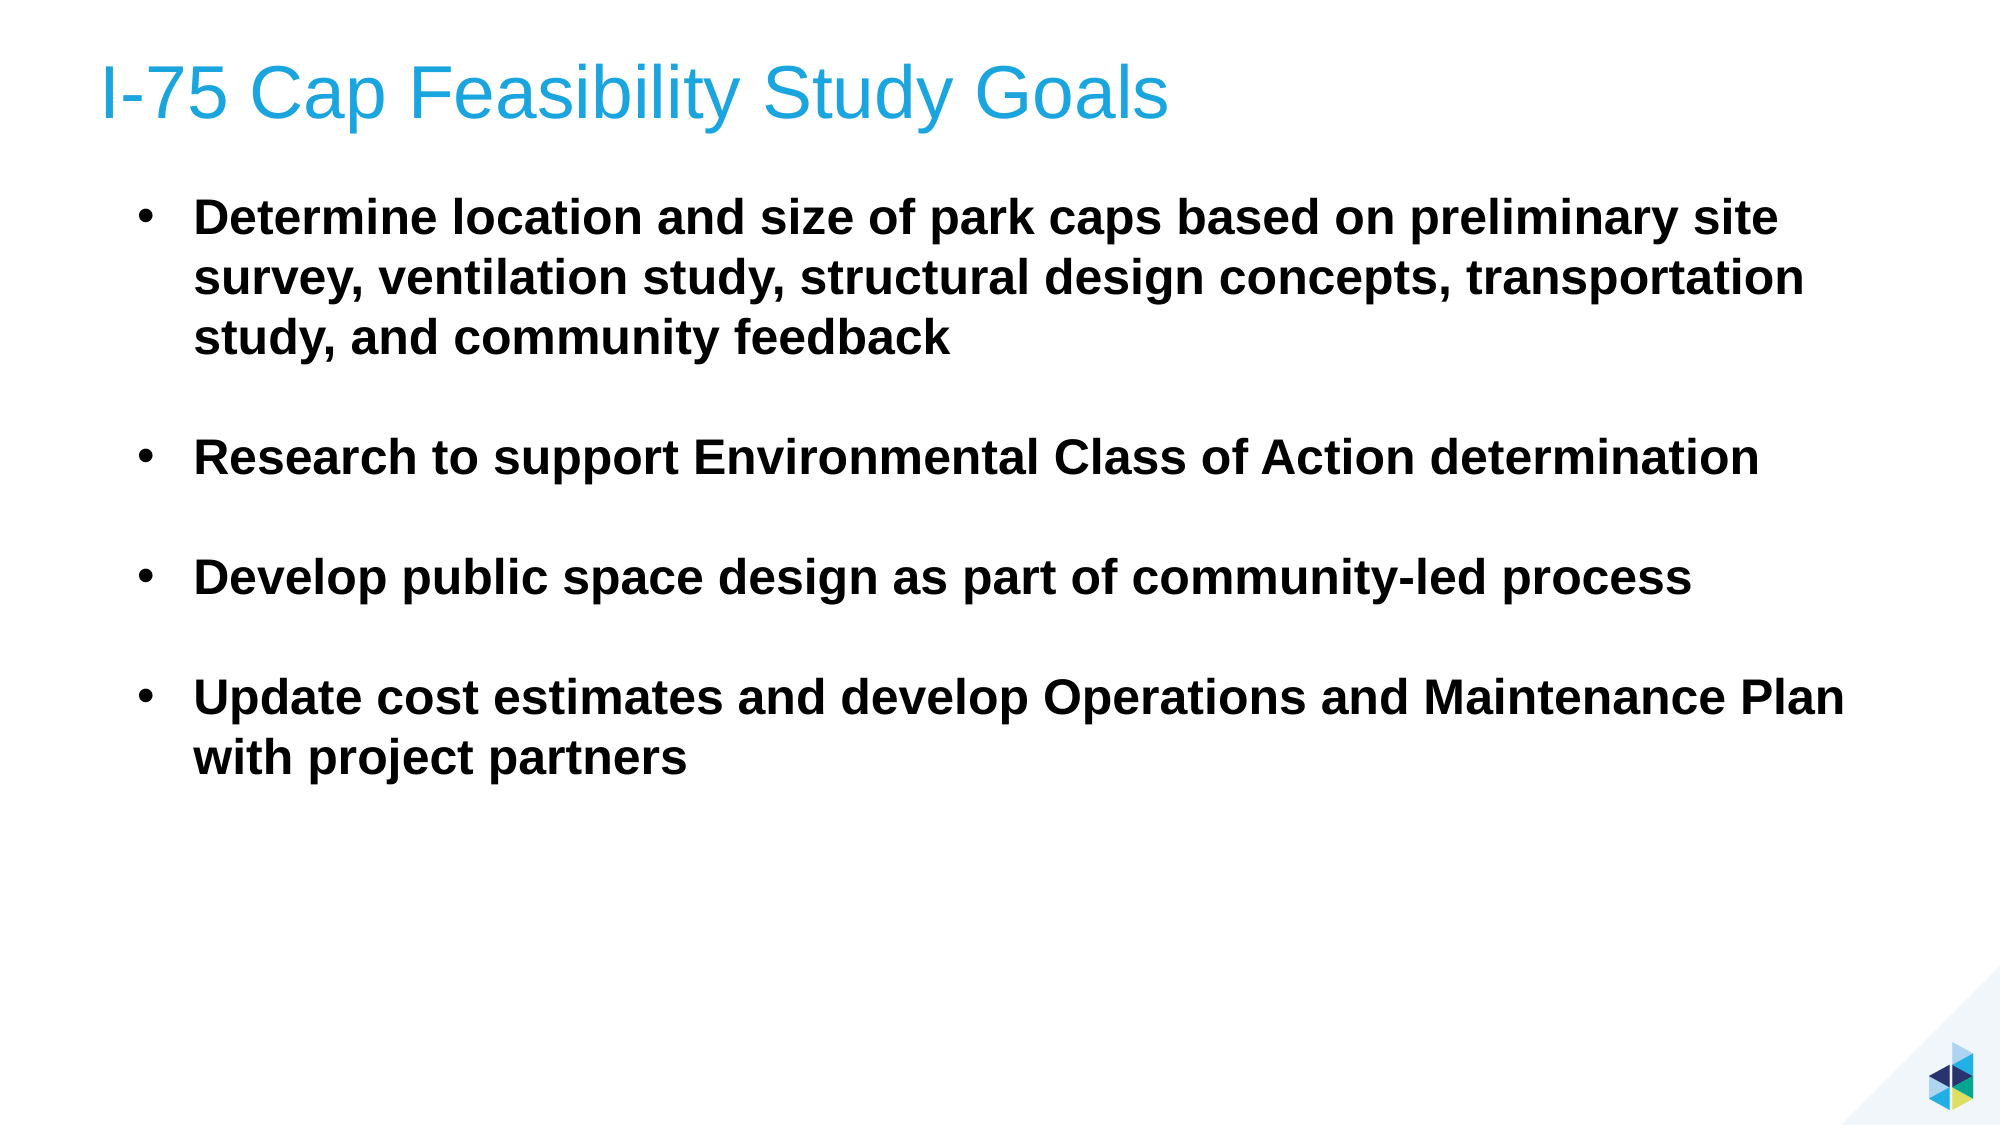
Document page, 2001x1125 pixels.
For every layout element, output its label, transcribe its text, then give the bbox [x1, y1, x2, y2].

picture [1834, 959, 2000, 1125]
text_box Determine location and size of park caps based on preliminary site survey, ventilation study, structural design concepts, transportation study, and community feedback Research to support Environmental Class of Action determination Develop public space design as part of community-led process Update cost estimates and develop Operations and Maintenance Plan with project partners [122, 177, 1918, 444]
text_box I-75 Cap Feasibility Study Goals [85, 36, 1842, 141]
